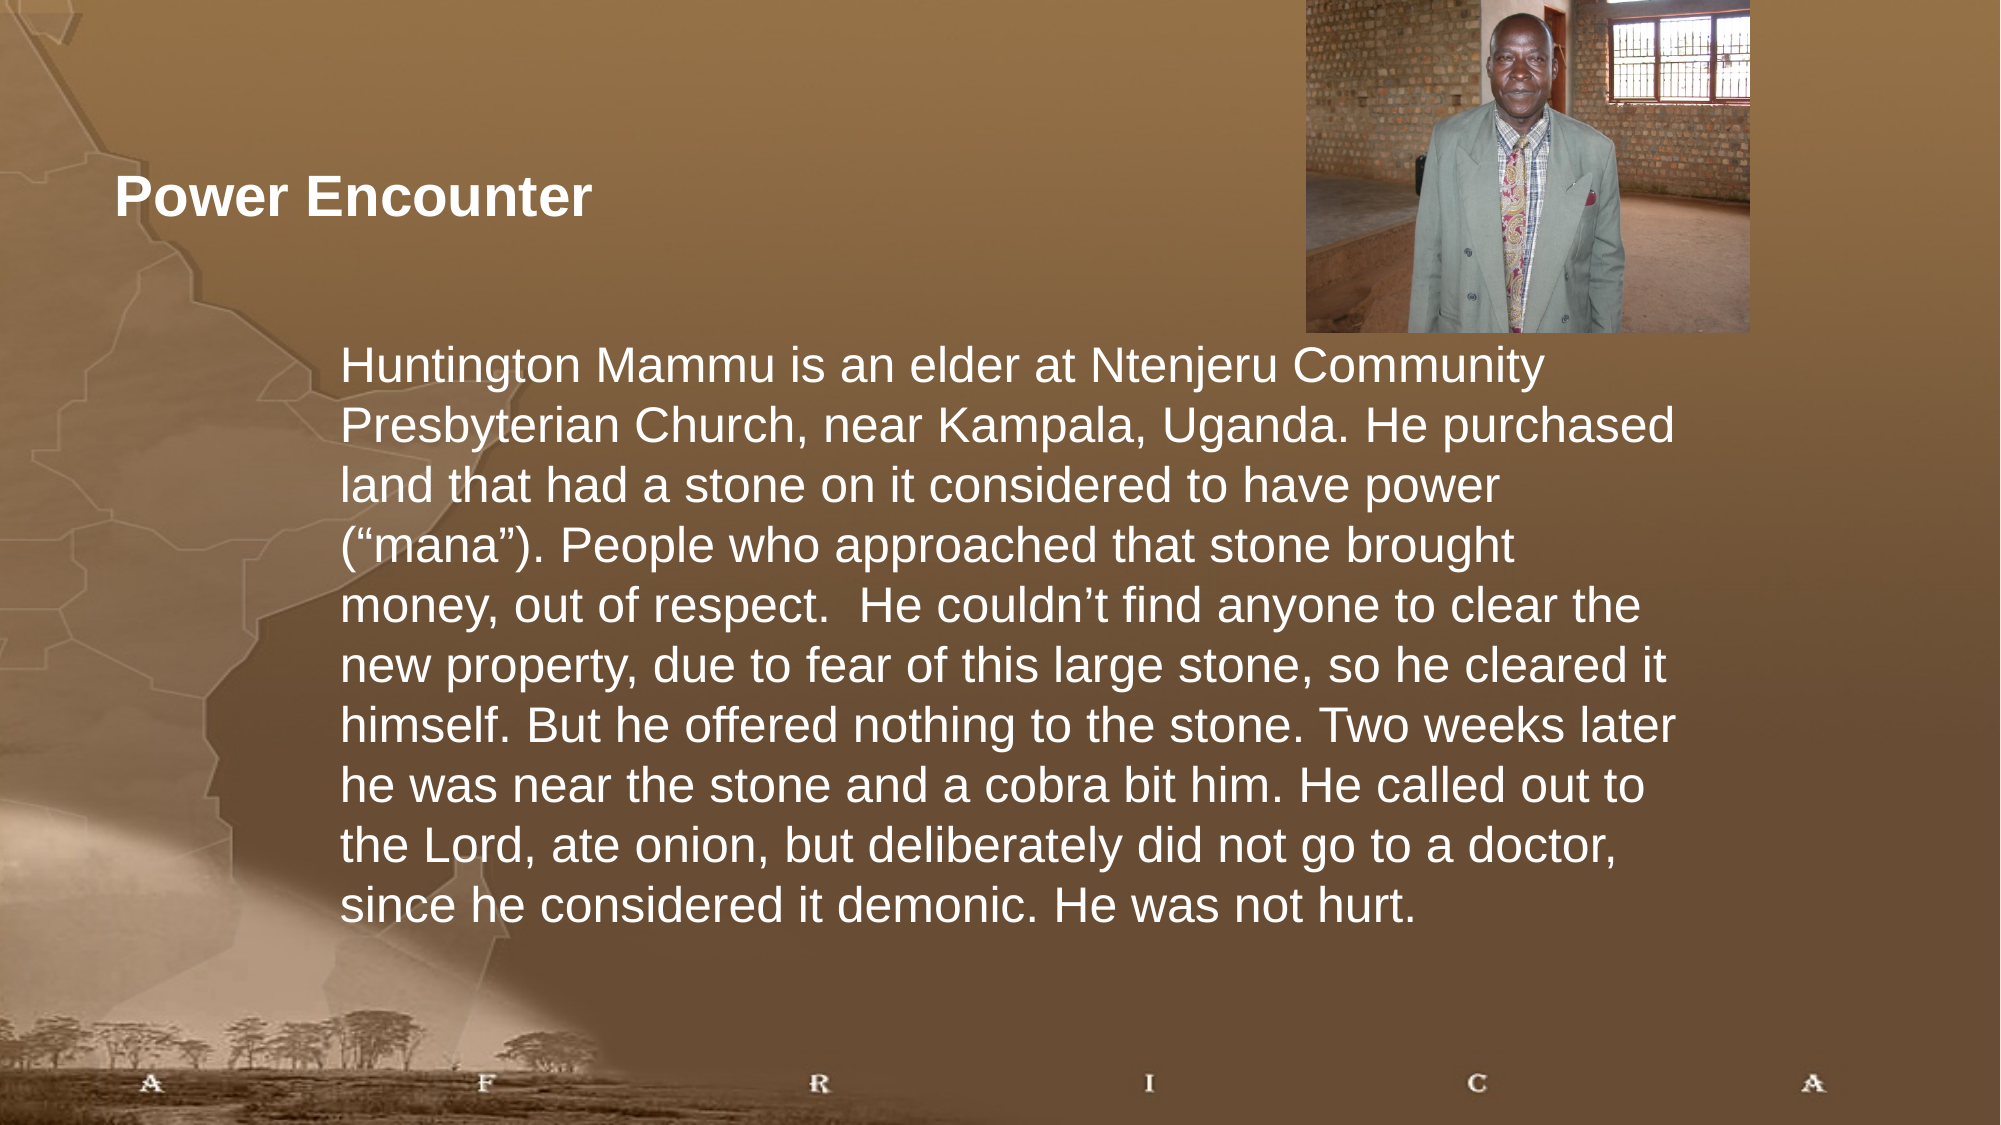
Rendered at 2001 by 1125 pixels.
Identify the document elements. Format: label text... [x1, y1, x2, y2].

title Power Encounter [99, 44, 759, 236]
list Huntington Mammu is an elder at Ntenjeru Community Presbyterian Church, near Kampala, Uganda. He purchased land that had a stone on it considered to have power (“mana”). People who approached that stone brought money, out of respect. He couldn’t find anyone to clear the new property, due to fear of this large stone, so he cleared it himself. But he offered nothing to the stone. Two weeks later he was near the stone and a cobra bit him. He called out to the Lord, ate onion, but deliberately did not go to a doctor, since he considered it demonic. He was not hurt. [324, 324, 1701, 988]
picture [0, 0, 2001, 1125]
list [1306, 0, 1751, 333]
